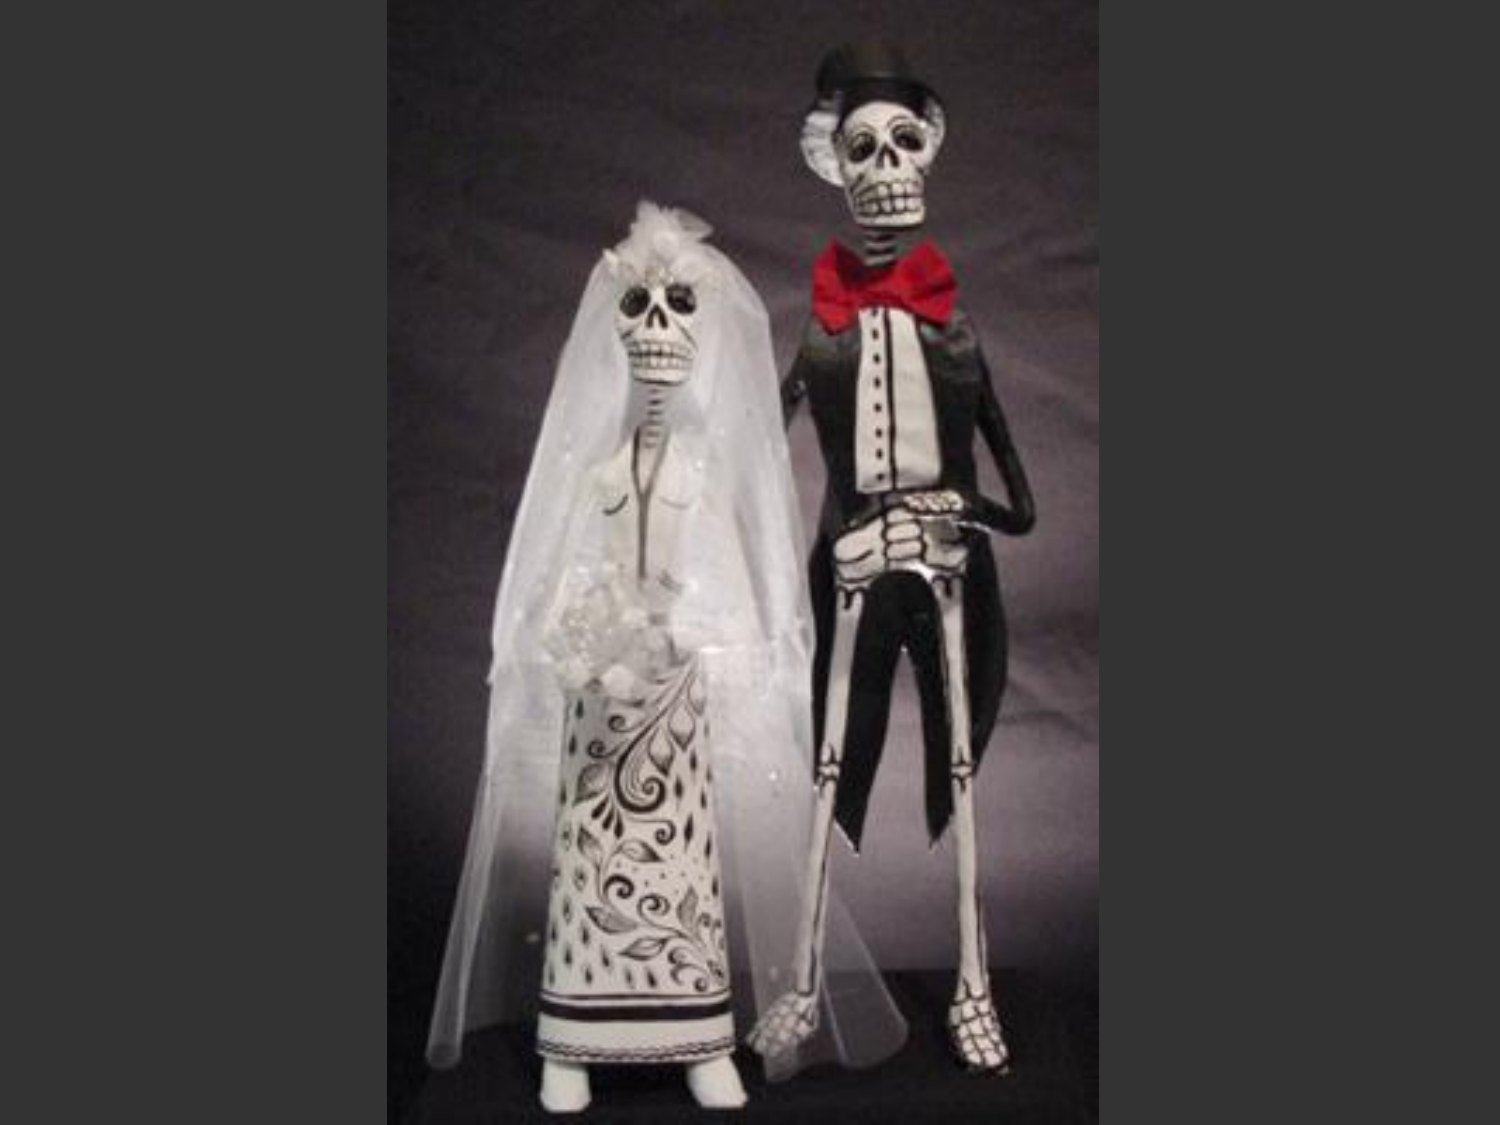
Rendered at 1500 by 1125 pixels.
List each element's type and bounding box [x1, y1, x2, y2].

picture [387, 0, 1100, 1125]
